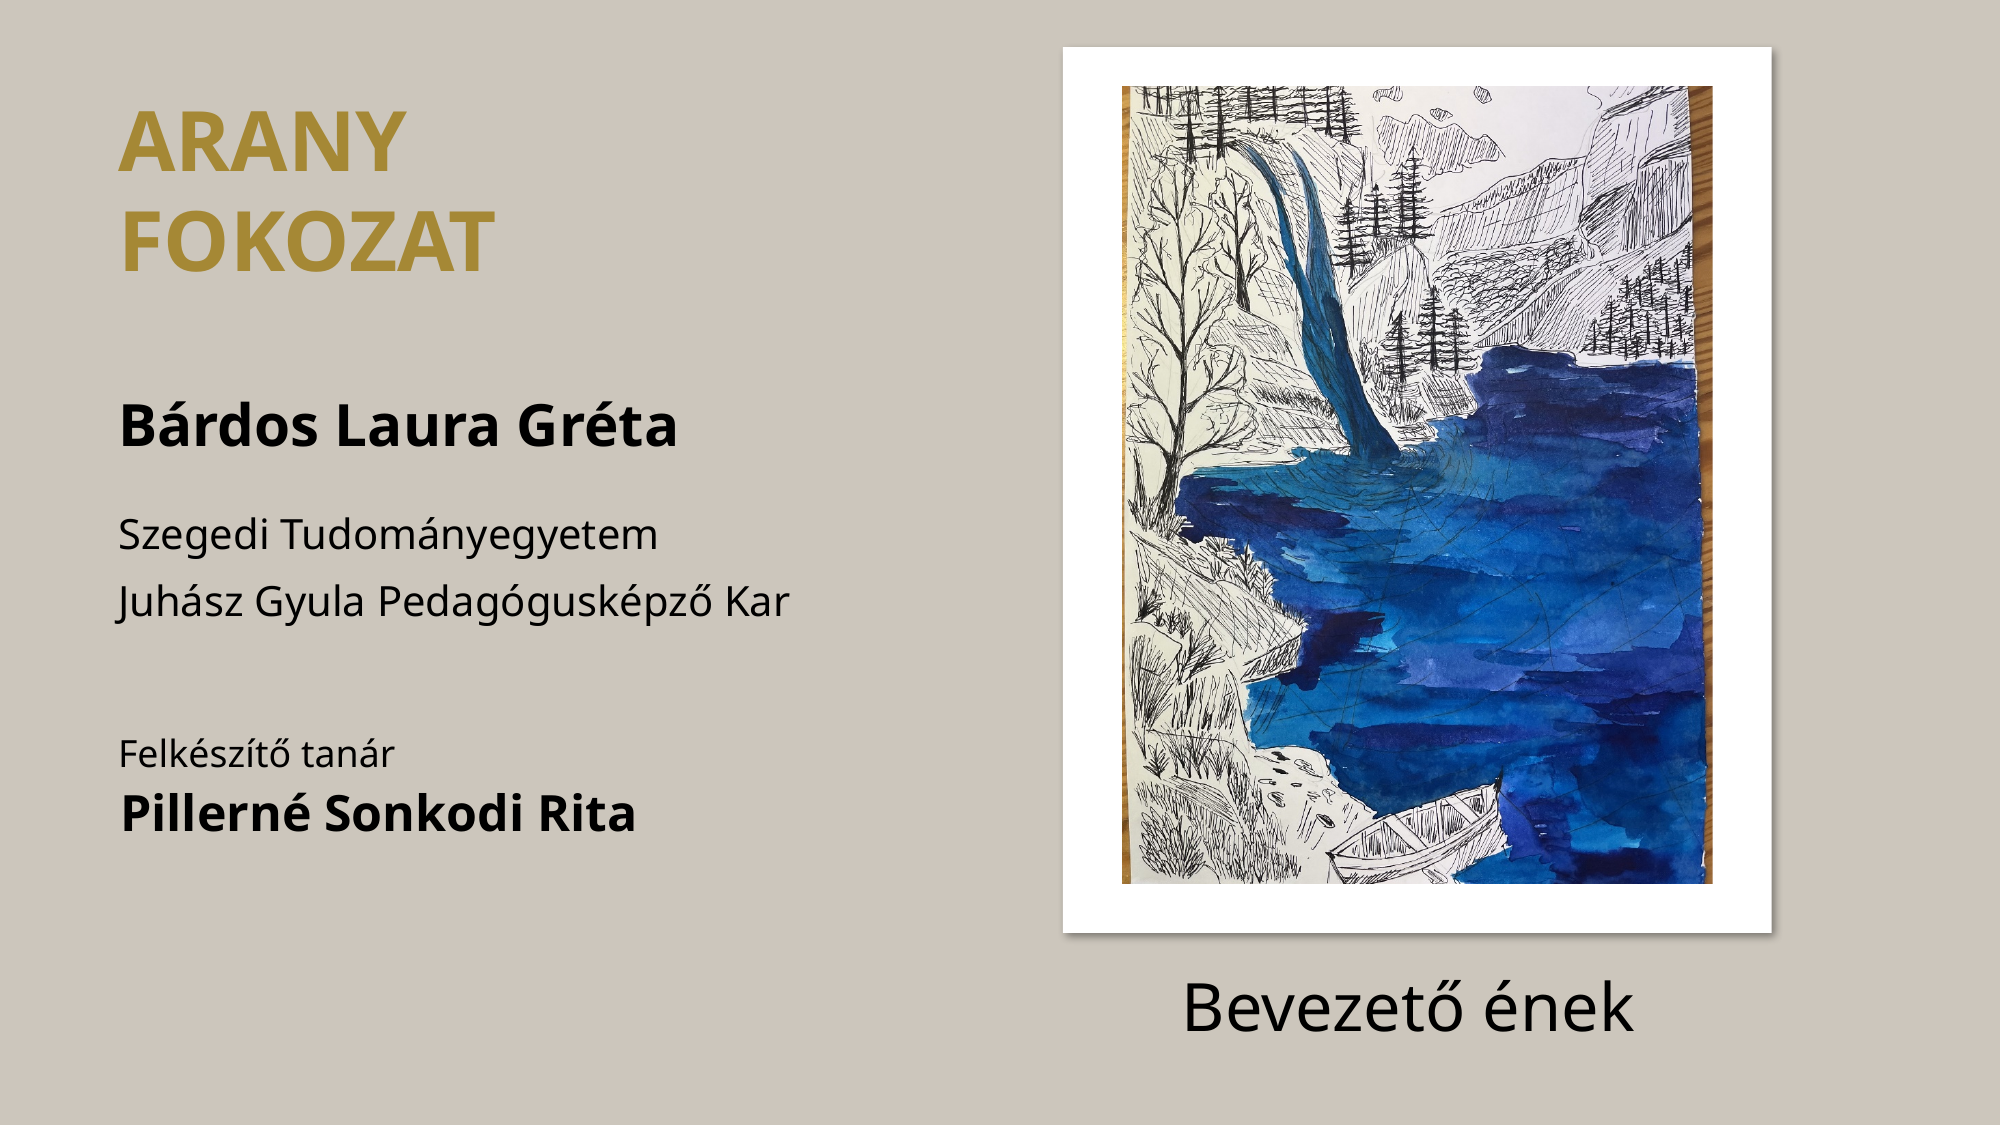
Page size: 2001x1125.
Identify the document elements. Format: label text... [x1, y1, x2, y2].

list Pillerné Sonkodi Rita [120, 788, 859, 907]
picture [1121, 86, 1713, 884]
list Bevezető ének [885, 974, 1949, 1093]
list Bárdos Laura Gréta [118, 396, 857, 515]
list Szegedi Tudományegyetem Juhász Gyula Pedagógusképző Kar [118, 514, 962, 694]
